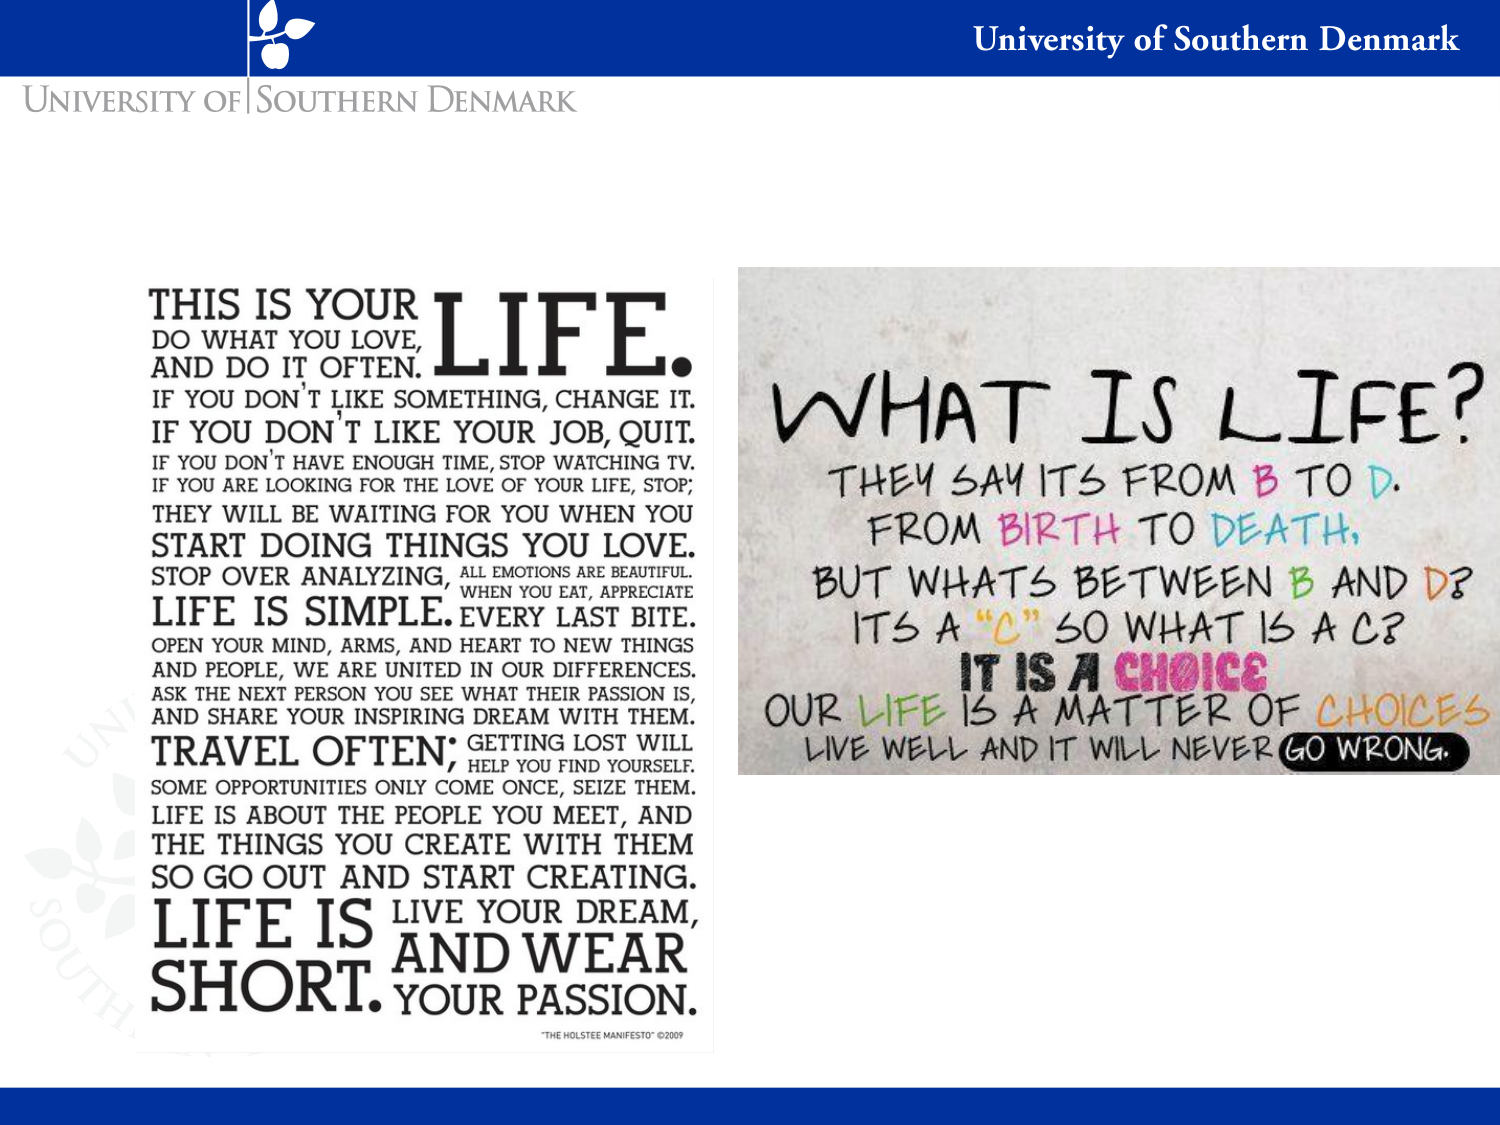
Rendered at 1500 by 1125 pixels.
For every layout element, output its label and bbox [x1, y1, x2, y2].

picture [737, 266, 1500, 775]
list [135, 278, 715, 1055]
picture [0, 0, 1500, 114]
picture [24, 674, 412, 1058]
